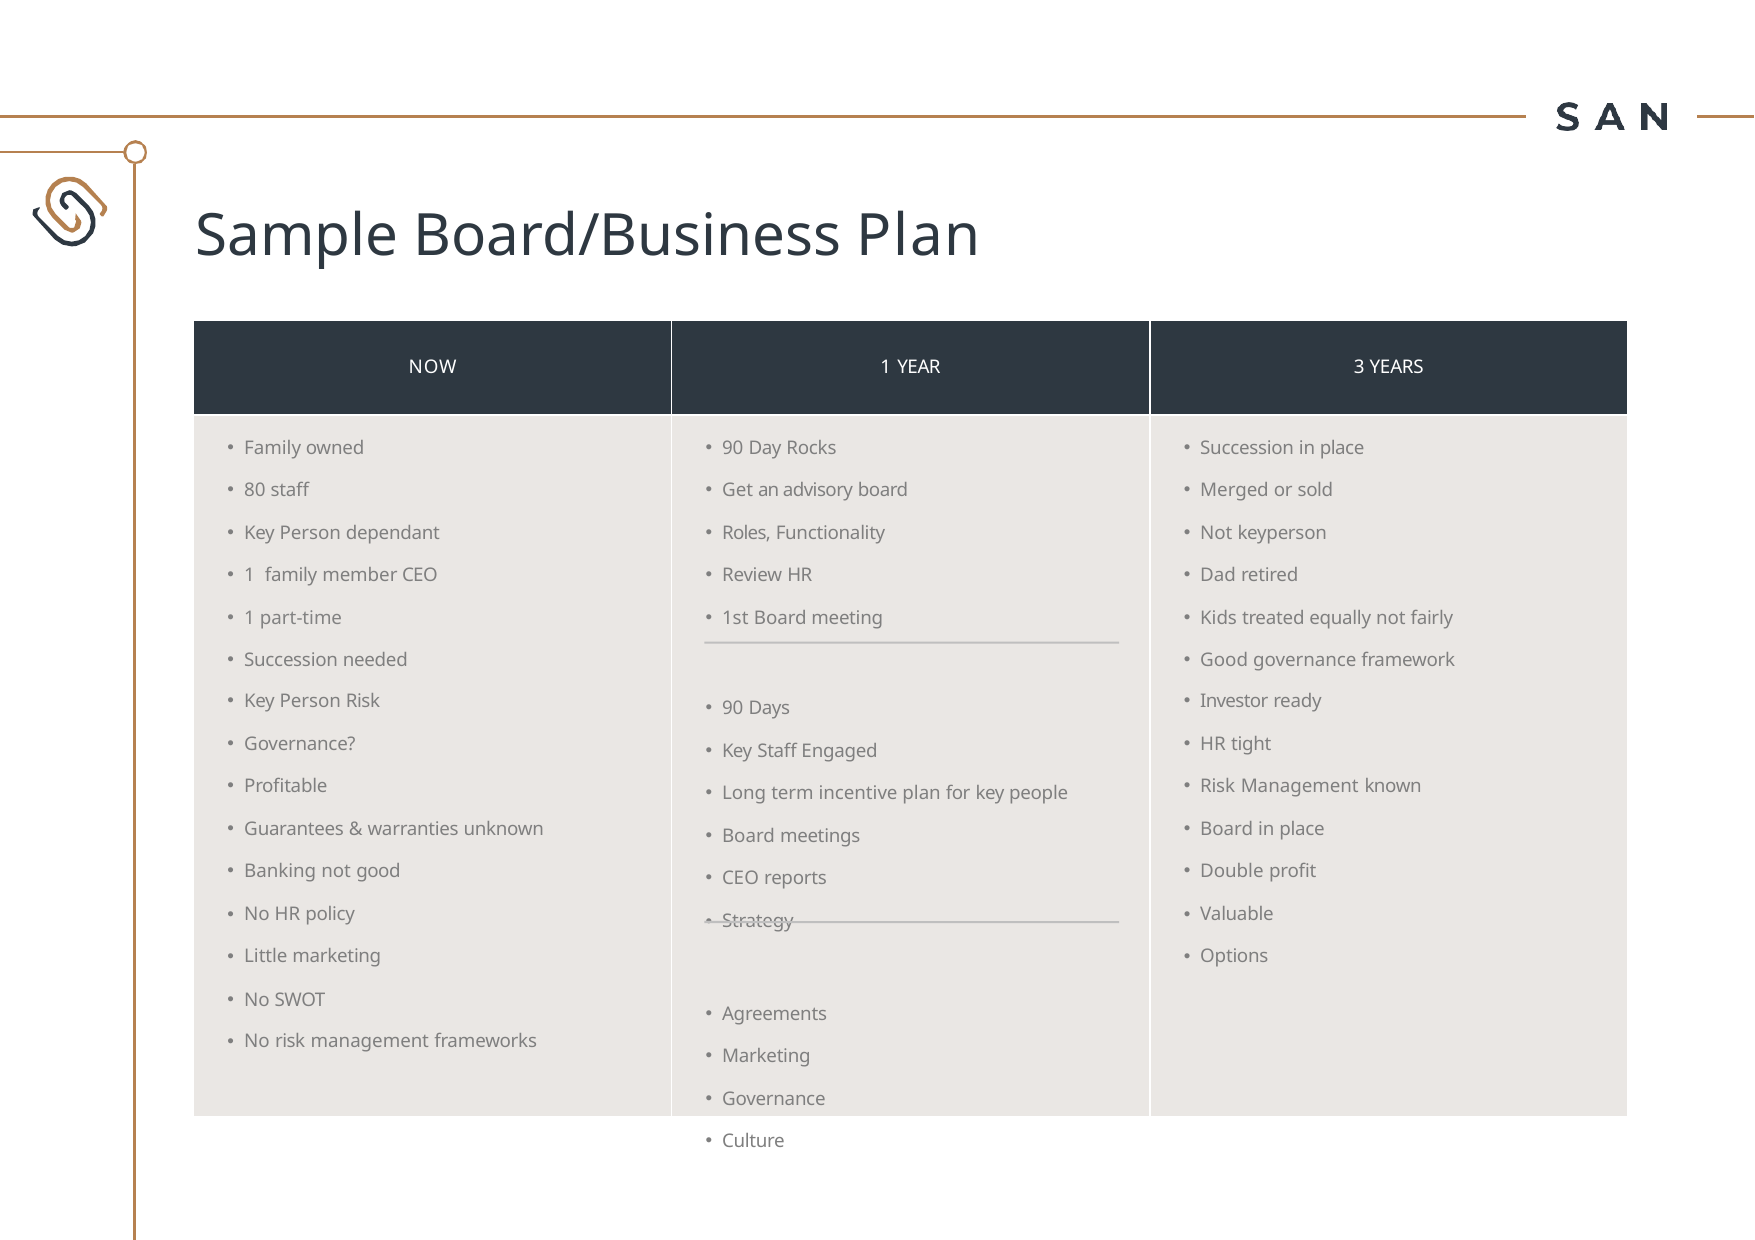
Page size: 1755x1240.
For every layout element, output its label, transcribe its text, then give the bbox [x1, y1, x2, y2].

table_header NOW [194, 321, 671, 414]
table_header 3 YEARS [1151, 321, 1627, 414]
picture [123, 140, 147, 164]
picture [1594, 103, 1625, 130]
picture [1556, 102, 1579, 131]
picture [1641, 103, 1667, 130]
table_cell 90 Day Rocks Get an advisory board Roles, Functionality Review HR 1st Board meeting 90 Days Key Staff Engaged Long term incentive plan for key people Board meetings CEO reports Strategy Agreements Marketing Governance Culture [672, 416, 1149, 1116]
table_cell Succession in place Merged or sold Not keyperson Dad retired Kids treated equally not fairly Good governance framework Investor ready HR tight Risk Management known Board in place Double profit Valuable Options [1151, 416, 1627, 1116]
table_cell Family owned 80 staff Key Person dependant 1 family member CEO 1 part-time Succession needed Key Person Risk Governance? Profitable Guarantees & warranties unknown Banking not good No HR policy Little marketing No SWOT No risk management frameworks [194, 416, 671, 1116]
title Sample Board/Business Plan [193, 194, 1121, 320]
table_header 1 YEAR [672, 321, 1149, 414]
